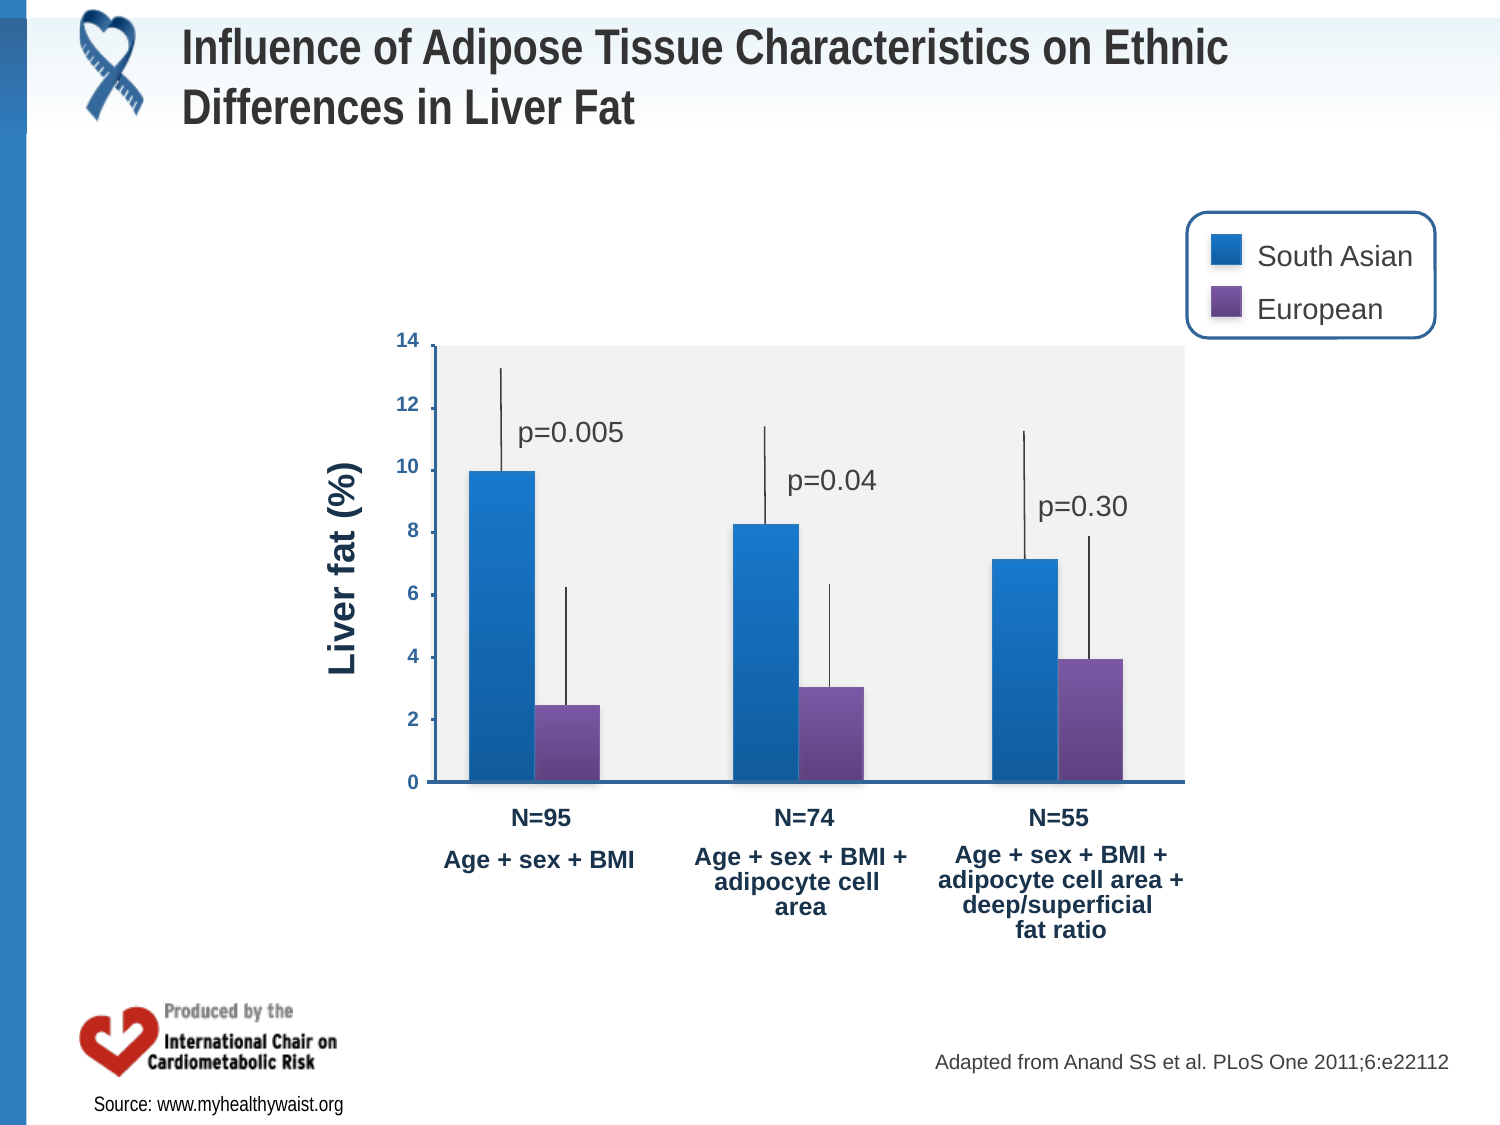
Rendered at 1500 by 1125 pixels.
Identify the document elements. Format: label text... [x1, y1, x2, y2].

text_box European [1242, 280, 1399, 333]
text_box [1211, 287, 1241, 317]
picture [79, 9, 144, 122]
text_box [1184, 210, 1423, 318]
text_box Adapted from Anand SS et al. PLoS One 2011;6:e22112 [348, 1015, 1464, 1106]
text_box South Asian [1242, 212, 1429, 280]
text_box [1211, 234, 1241, 265]
picture [79, 1003, 337, 1077]
text_box Influence of Adipose Tissue Characteristics on Ethnic Differences in Liver Fat [167, 7, 1429, 126]
text_box [1215, 215, 1438, 341]
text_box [309, 319, 1211, 953]
